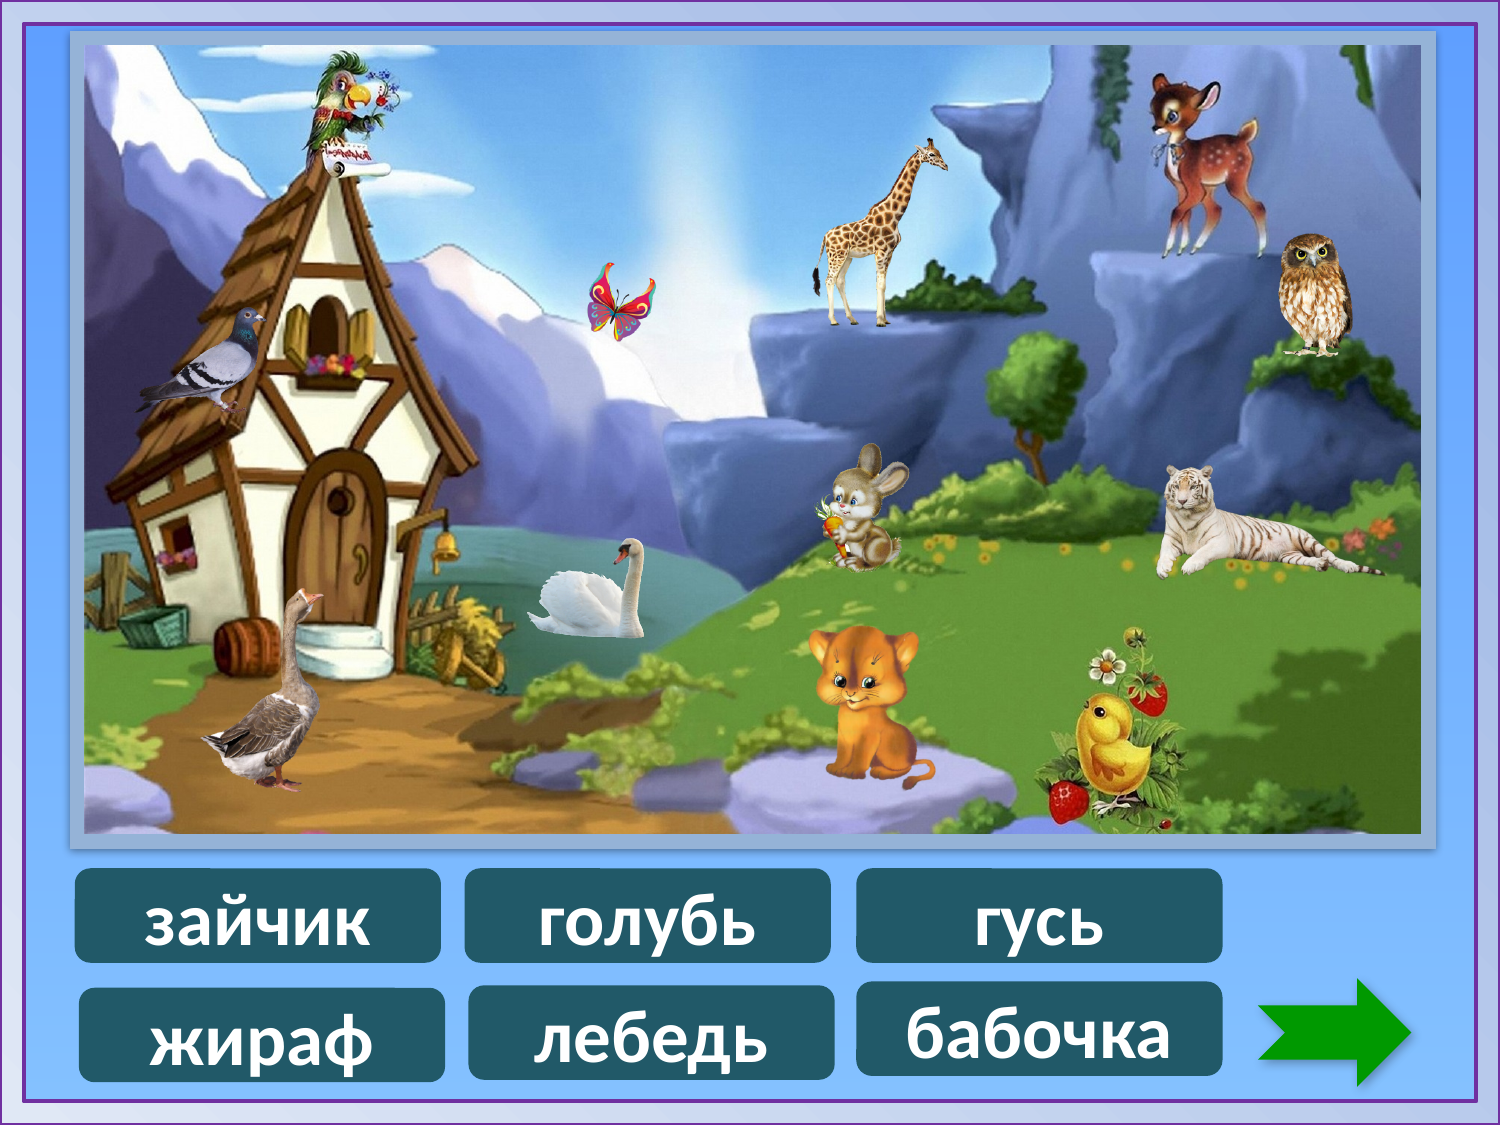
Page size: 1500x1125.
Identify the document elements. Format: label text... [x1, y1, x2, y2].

picture [84, 44, 1422, 835]
text_box зайчик [72, 866, 444, 965]
text_box бабочка [854, 979, 1225, 1079]
text_box гусь [854, 866, 1225, 965]
text_box [0, 0, 1500, 1125]
text_box лебедь [466, 983, 837, 1082]
text_box голубь [462, 866, 833, 965]
text_box [1255, 976, 1414, 1089]
text_box жираф [76, 985, 448, 1085]
